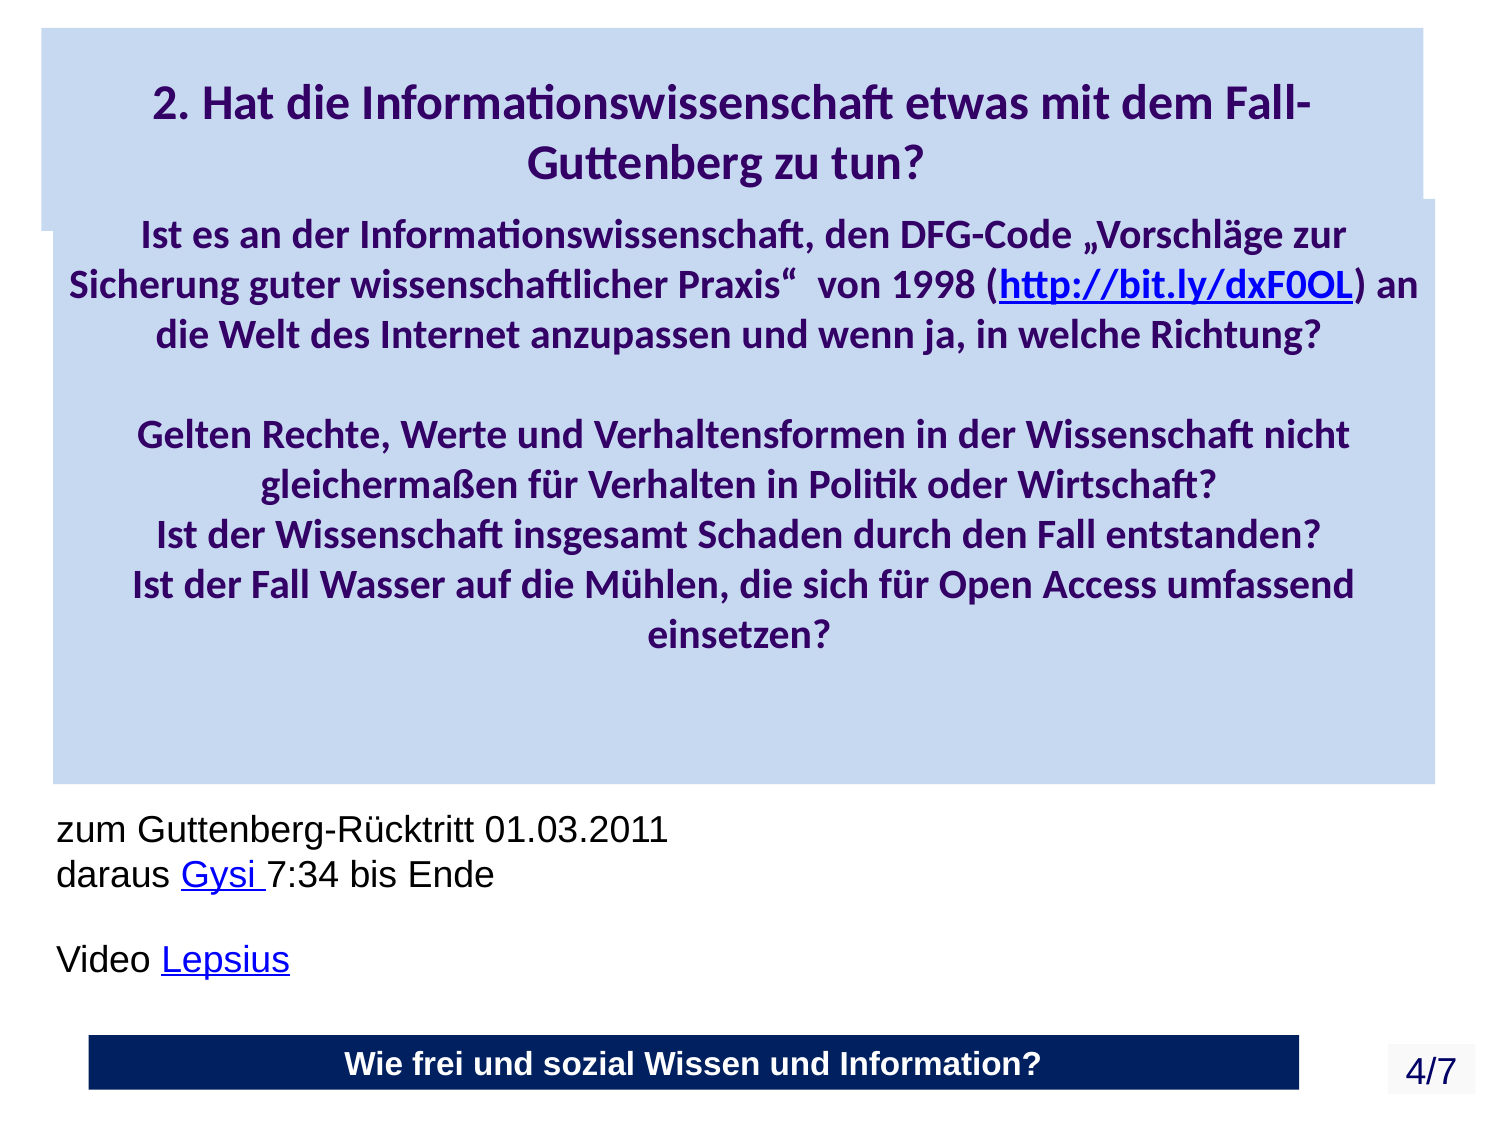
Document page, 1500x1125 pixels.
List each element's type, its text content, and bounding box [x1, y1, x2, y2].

text_box Video Lepsius [41, 927, 1459, 987]
text_box zum Guttenberg-Rücktritt 01.03.2011 daraus Gysi 7:34 bis Ende [41, 797, 1459, 902]
title 2. Hat die Informationswissenschaft etwas mit dem Fall-Guttenberg zu tun? [41, 27, 1424, 232]
title Ist es an der Informationswissenschaft, den DFG-Code „Vorschläge zur Sicherung guter wissenschaftlicher Praxis“ von 1998 (http://bit.ly/dxF0OL) an die Welt des Internet anzupassen und wenn ja, in welche Richtung? Gelten Rechte, Werte und Verhaltensformen in der Wissenschaft nicht gleichermaßen für Verhalten in Politik oder Wirtschaft? Ist der Wissenschaft insgesamt Schaden durch den Fall entstanden? Ist der Fall Wasser auf die Mühlen, die sich für Open Access umfassend einsetzen? [52, 198, 1436, 785]
